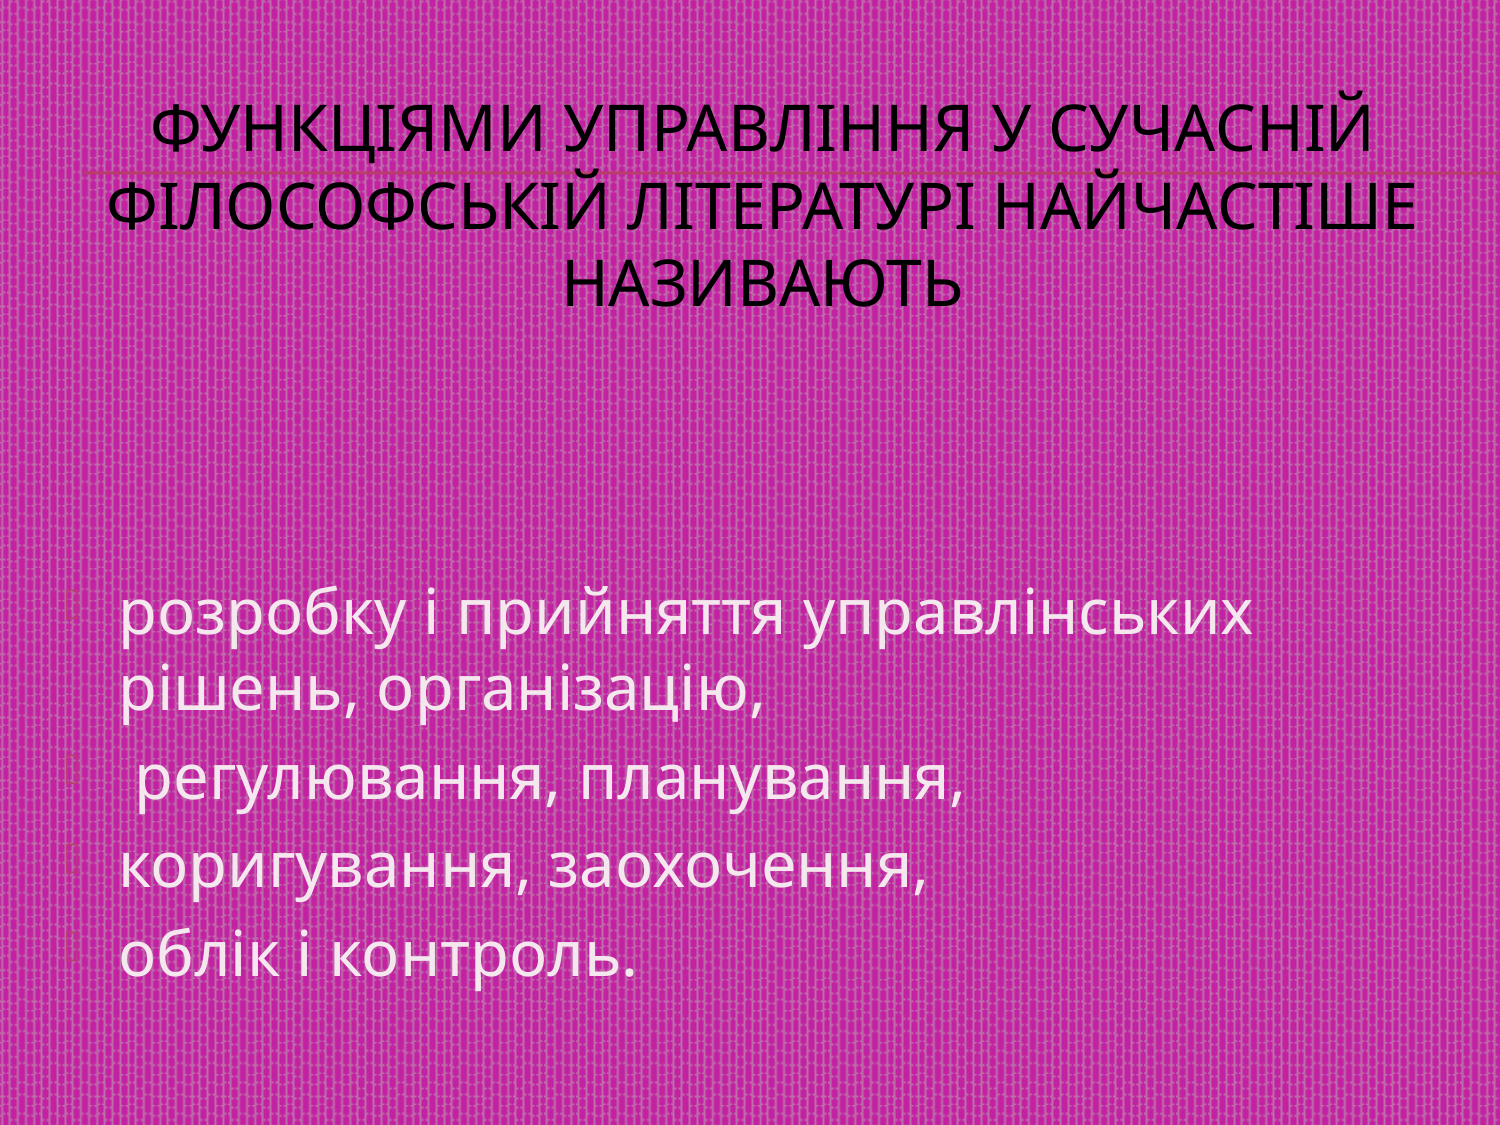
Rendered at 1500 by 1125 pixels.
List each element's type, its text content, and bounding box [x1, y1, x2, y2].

title Функціями управління у сучасній філософській літературі найчастіше називають [50, 75, 1475, 386]
list розробку і прийняття управлінських рішень, організацію, регулювання, планування, коригування, заохочення, облік і контроль. [50, 386, 1475, 998]
